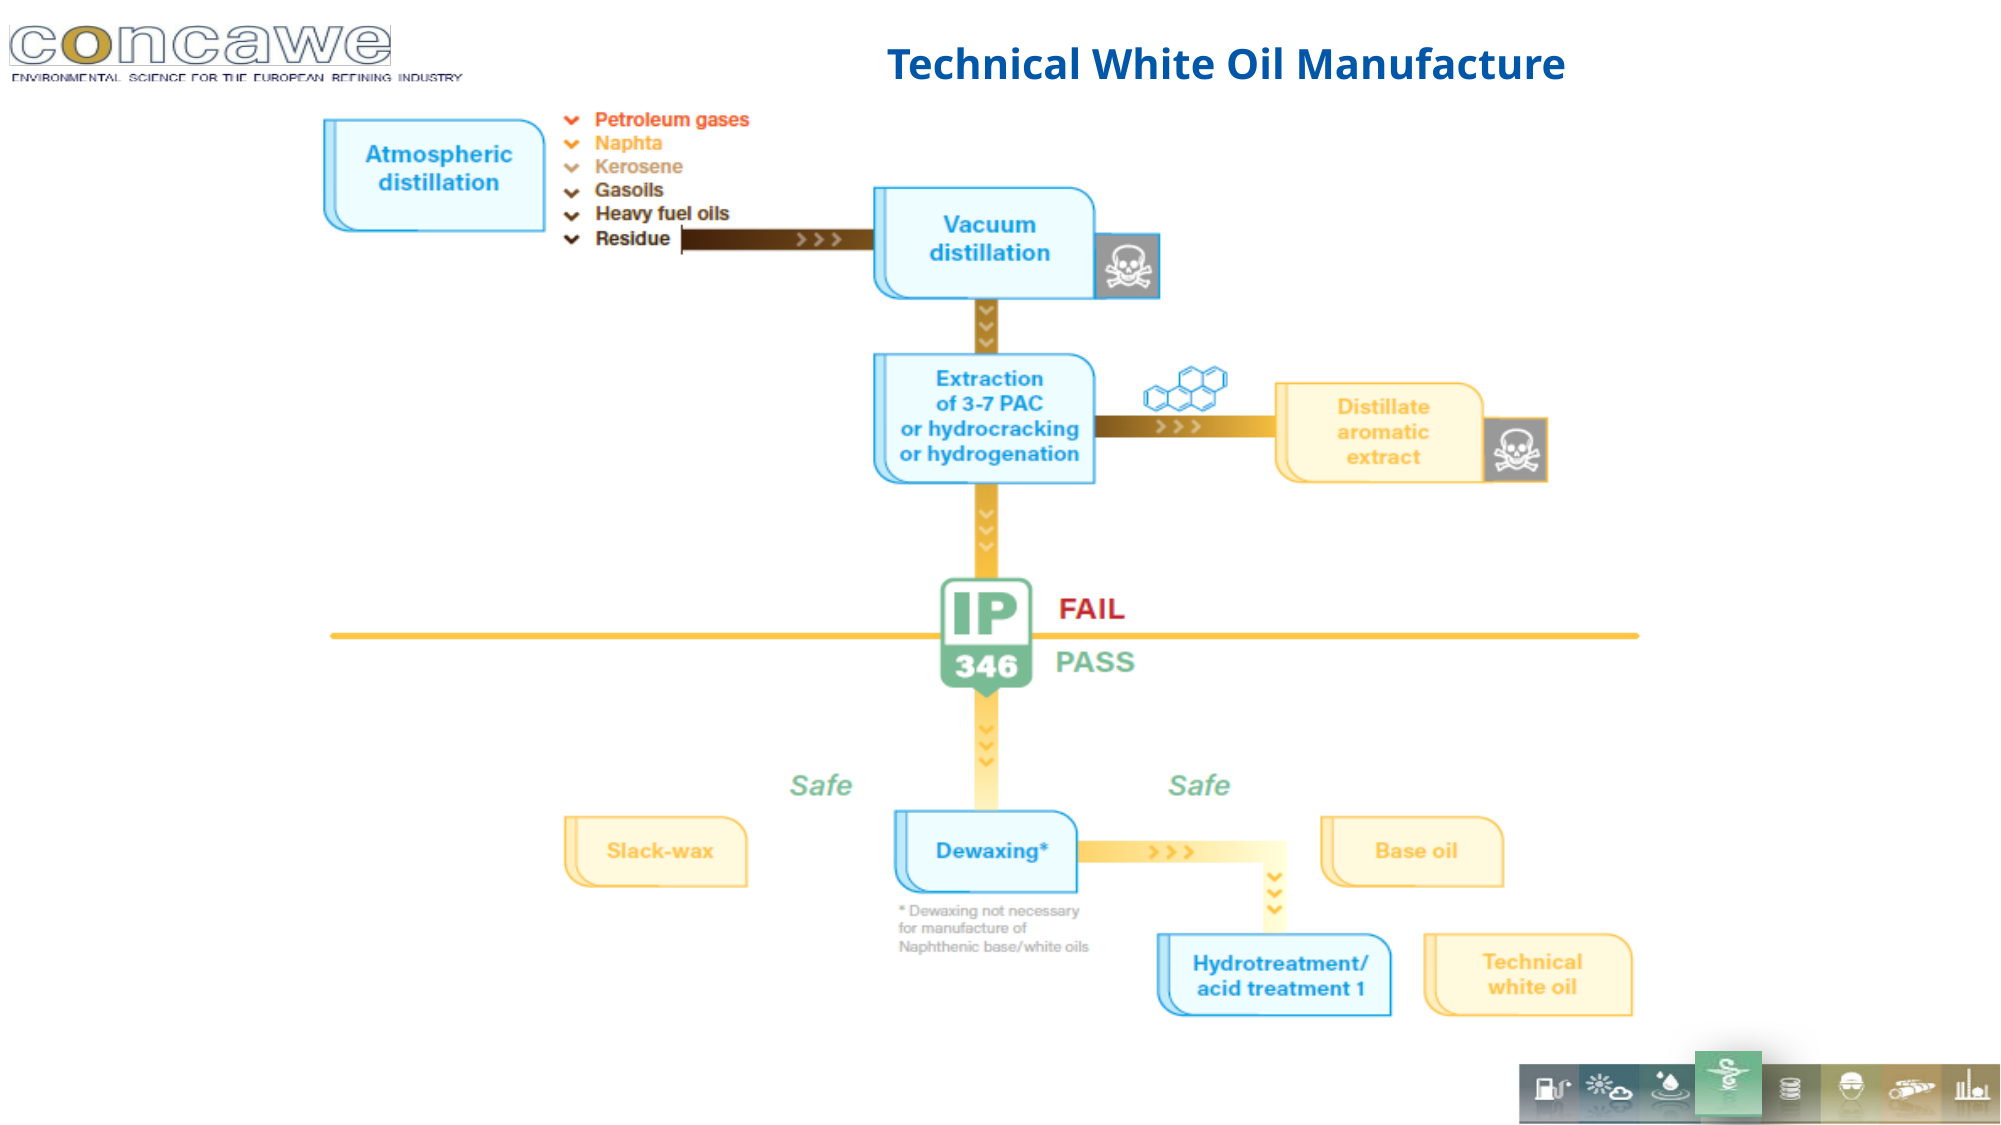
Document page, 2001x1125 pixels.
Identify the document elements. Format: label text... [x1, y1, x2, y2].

picture [0, 25, 470, 90]
picture [1518, 1051, 2001, 1125]
title Technical White Oil Manufacture [470, 24, 1983, 102]
picture [295, 100, 1665, 1036]
